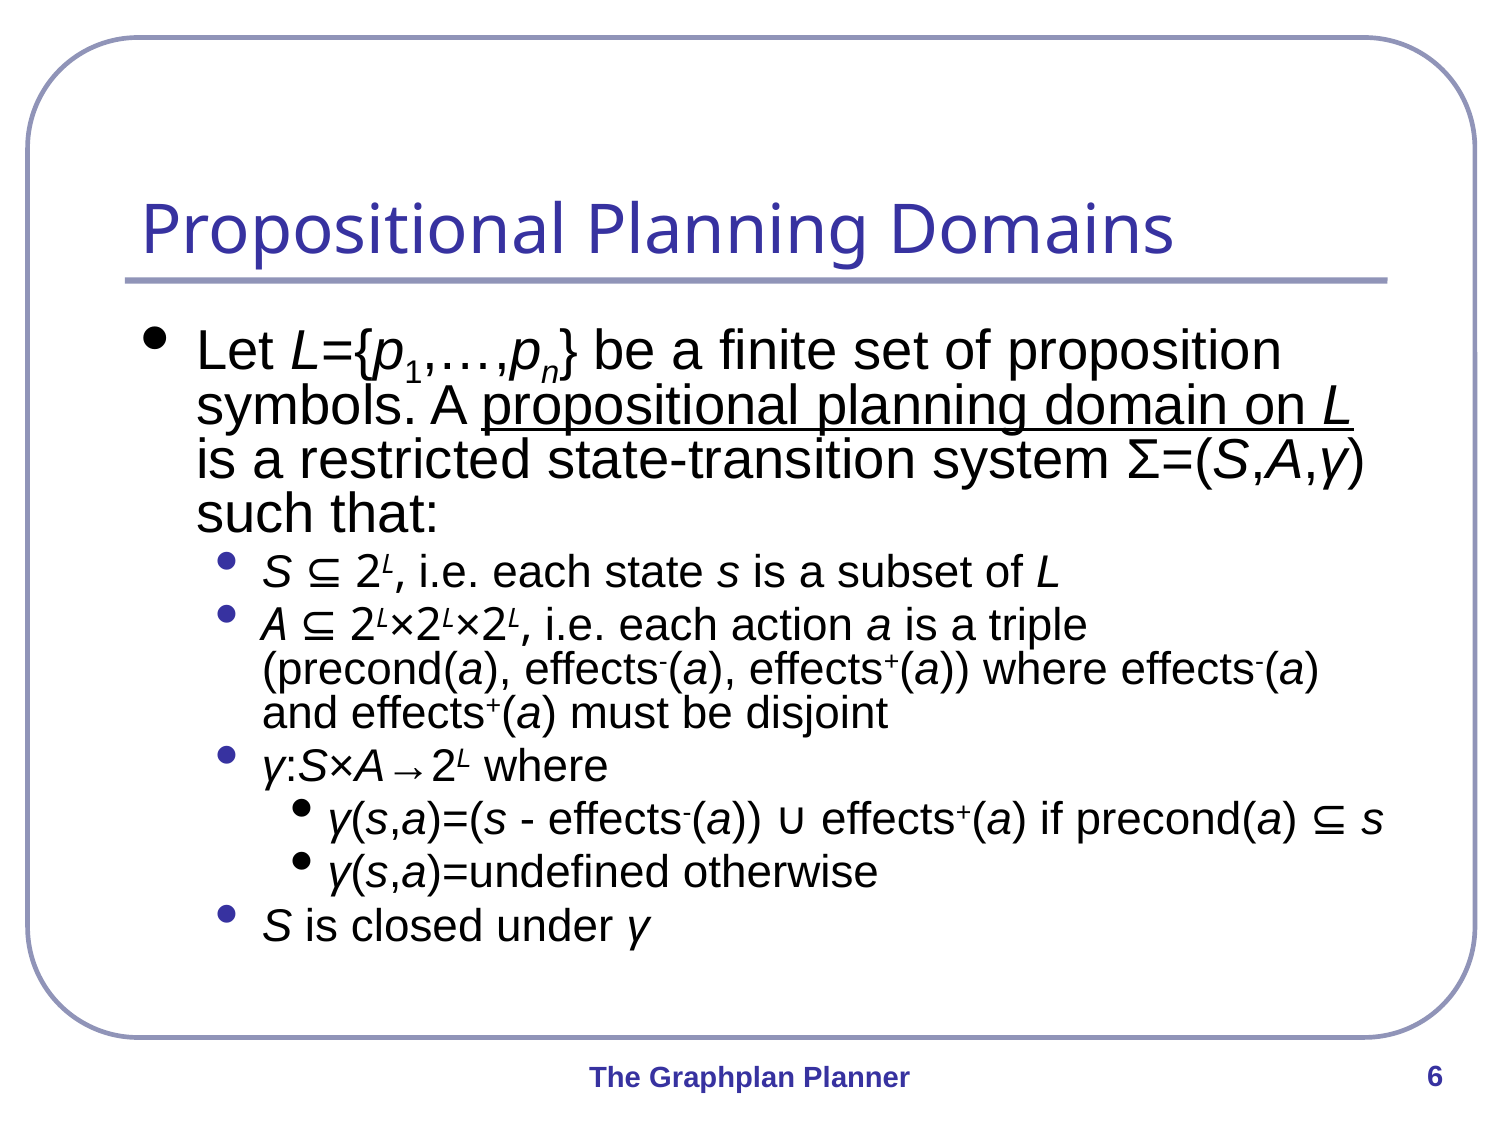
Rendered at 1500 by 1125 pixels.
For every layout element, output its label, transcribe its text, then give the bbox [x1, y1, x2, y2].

footer The Graphplan Planner [395, 1050, 1105, 1125]
list Let L={p1,…,pn} be a finite set of proposition symbols. A propositional planning domain on L is a restricted state-transition system Σ=(S,A,γ) such that: S ⊆ 2L, i.e. each state s is a subset of L A ⊆ 2L×2L×2L, i.e. each action a is a triple (precond(a), effects-(a), effects+(a)) where effects-(a) and effects+(a) must be disjoint γ:S×A→2L where γ(s,a)=(s - effects-(a)) ∪ effects+(a) if precond(a) ⊆ s γ(s,a)=undefined otherwise S is closed under γ [124, 312, 1412, 1012]
slide_number 6 [1375, 1049, 1495, 1125]
title Propositional Planning Domains [124, 87, 1388, 276]
